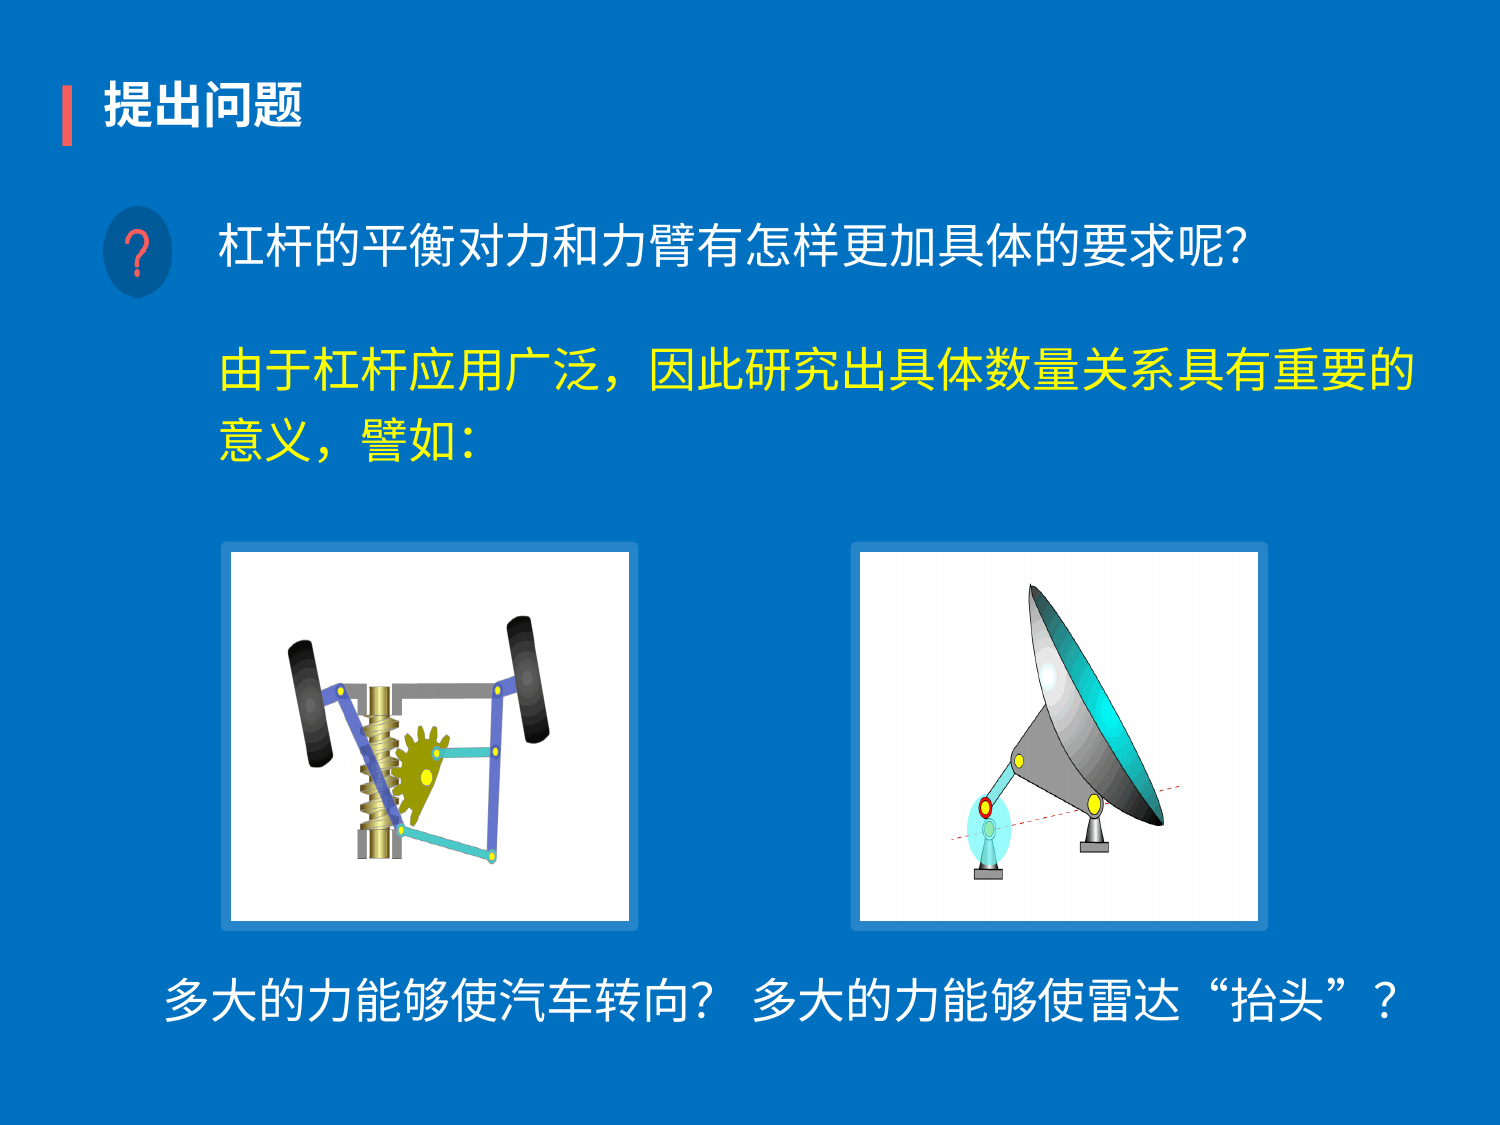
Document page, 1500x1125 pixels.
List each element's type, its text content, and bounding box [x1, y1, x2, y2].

text_box 由于杠杆应用广泛，因此研究出具体数量关系具有重要的意义，譬如： [217, 324, 1425, 469]
text_box 杠杆的平衡对力和力臂有怎样更加具体的要求呢？ [217, 200, 1257, 273]
picture [102, 205, 172, 299]
text_box [62, 85, 72, 146]
text_box 多大的力能够使汽车转向？ [162, 956, 750, 1029]
picture [230, 551, 629, 921]
picture [860, 551, 1258, 921]
text_box 多大的力能够使雷达“抬头”？ [750, 956, 1447, 1029]
text_box 提出问题 [103, 58, 311, 134]
